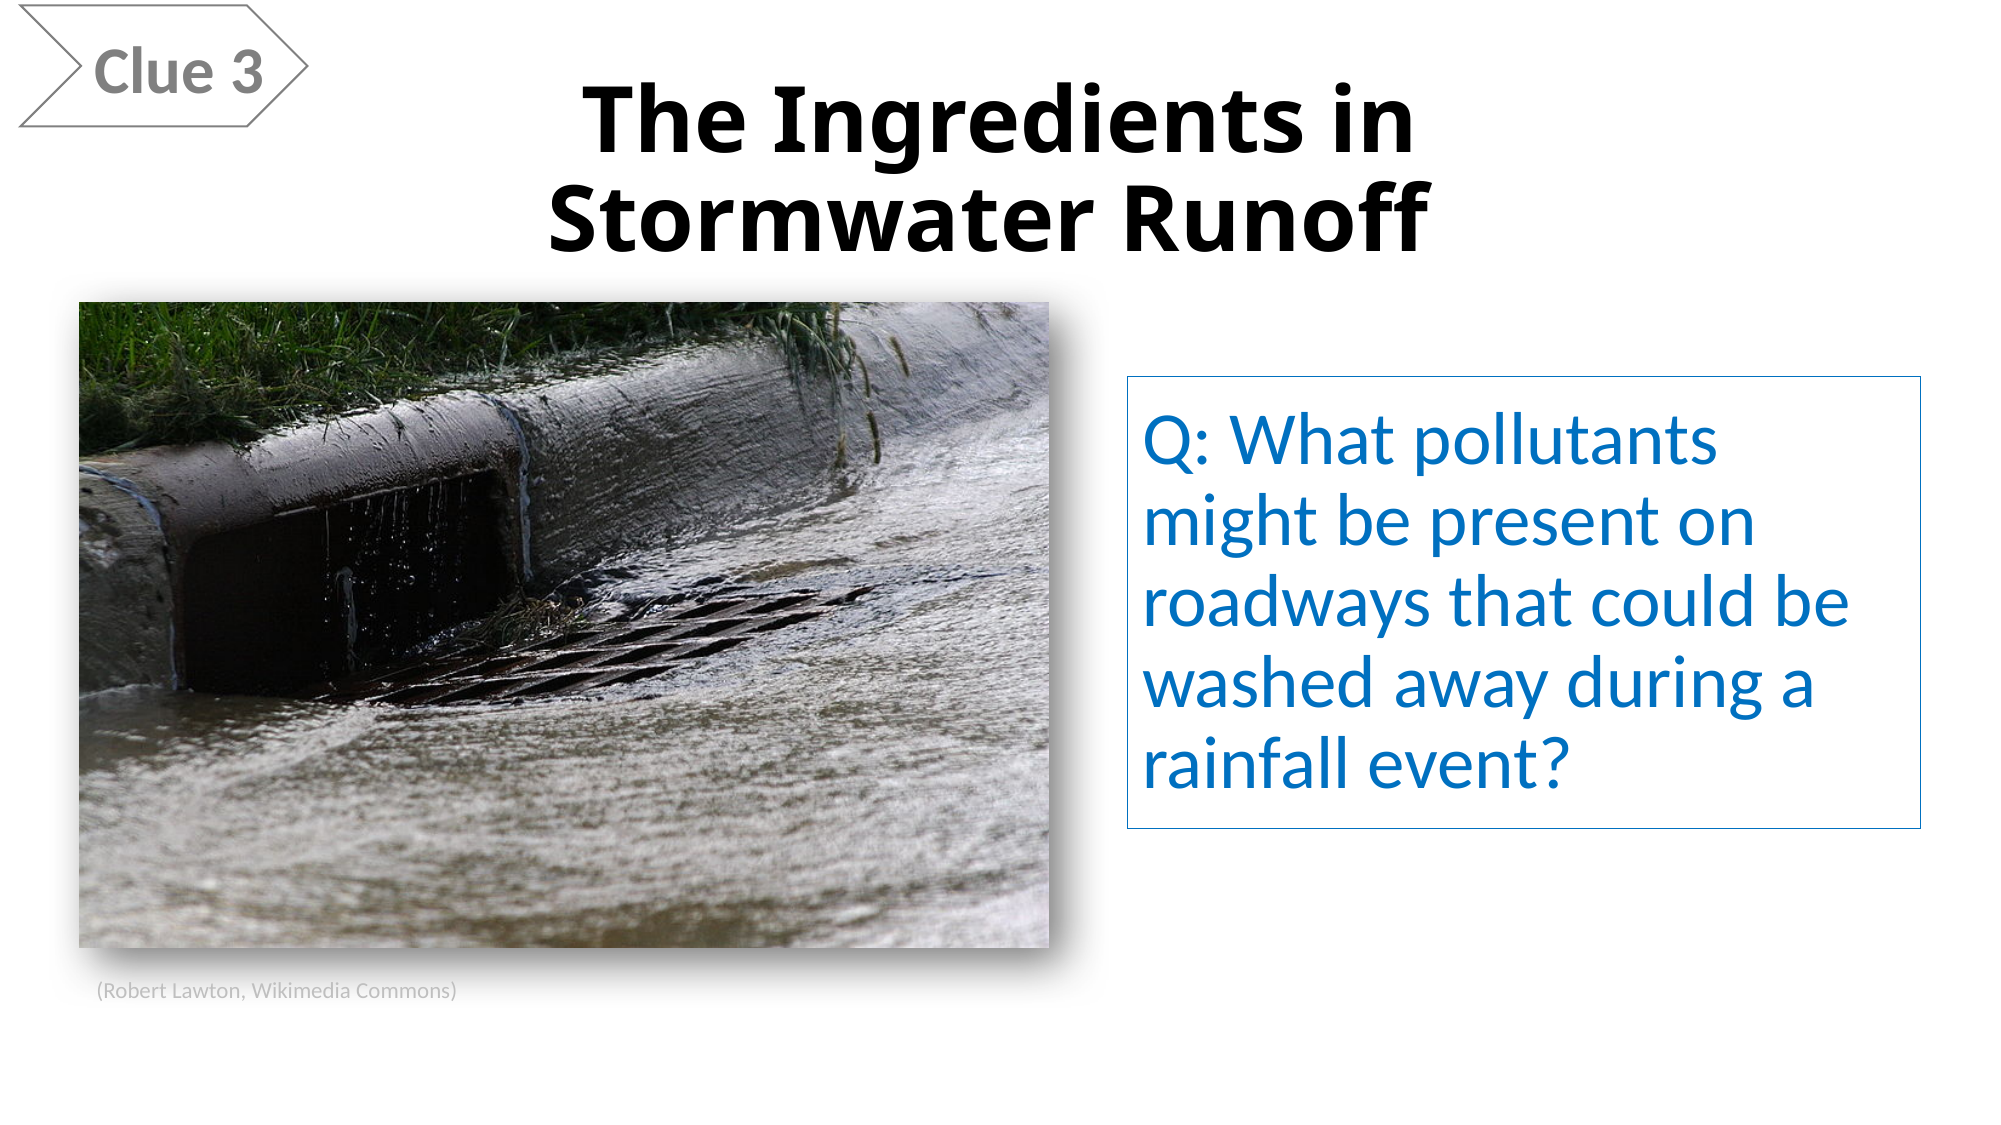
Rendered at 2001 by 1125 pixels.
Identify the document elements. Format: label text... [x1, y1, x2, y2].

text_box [20, 5, 328, 127]
title The Ingredients in Stormwater Runoff [283, 63, 1717, 281]
picture [79, 302, 1049, 948]
list Q: What pollutants might be present on roadways that could be washed away during a rainfall event? [1127, 376, 1921, 829]
text_box (Robert Lawton, Wikimedia Commons) [81, 968, 654, 1011]
